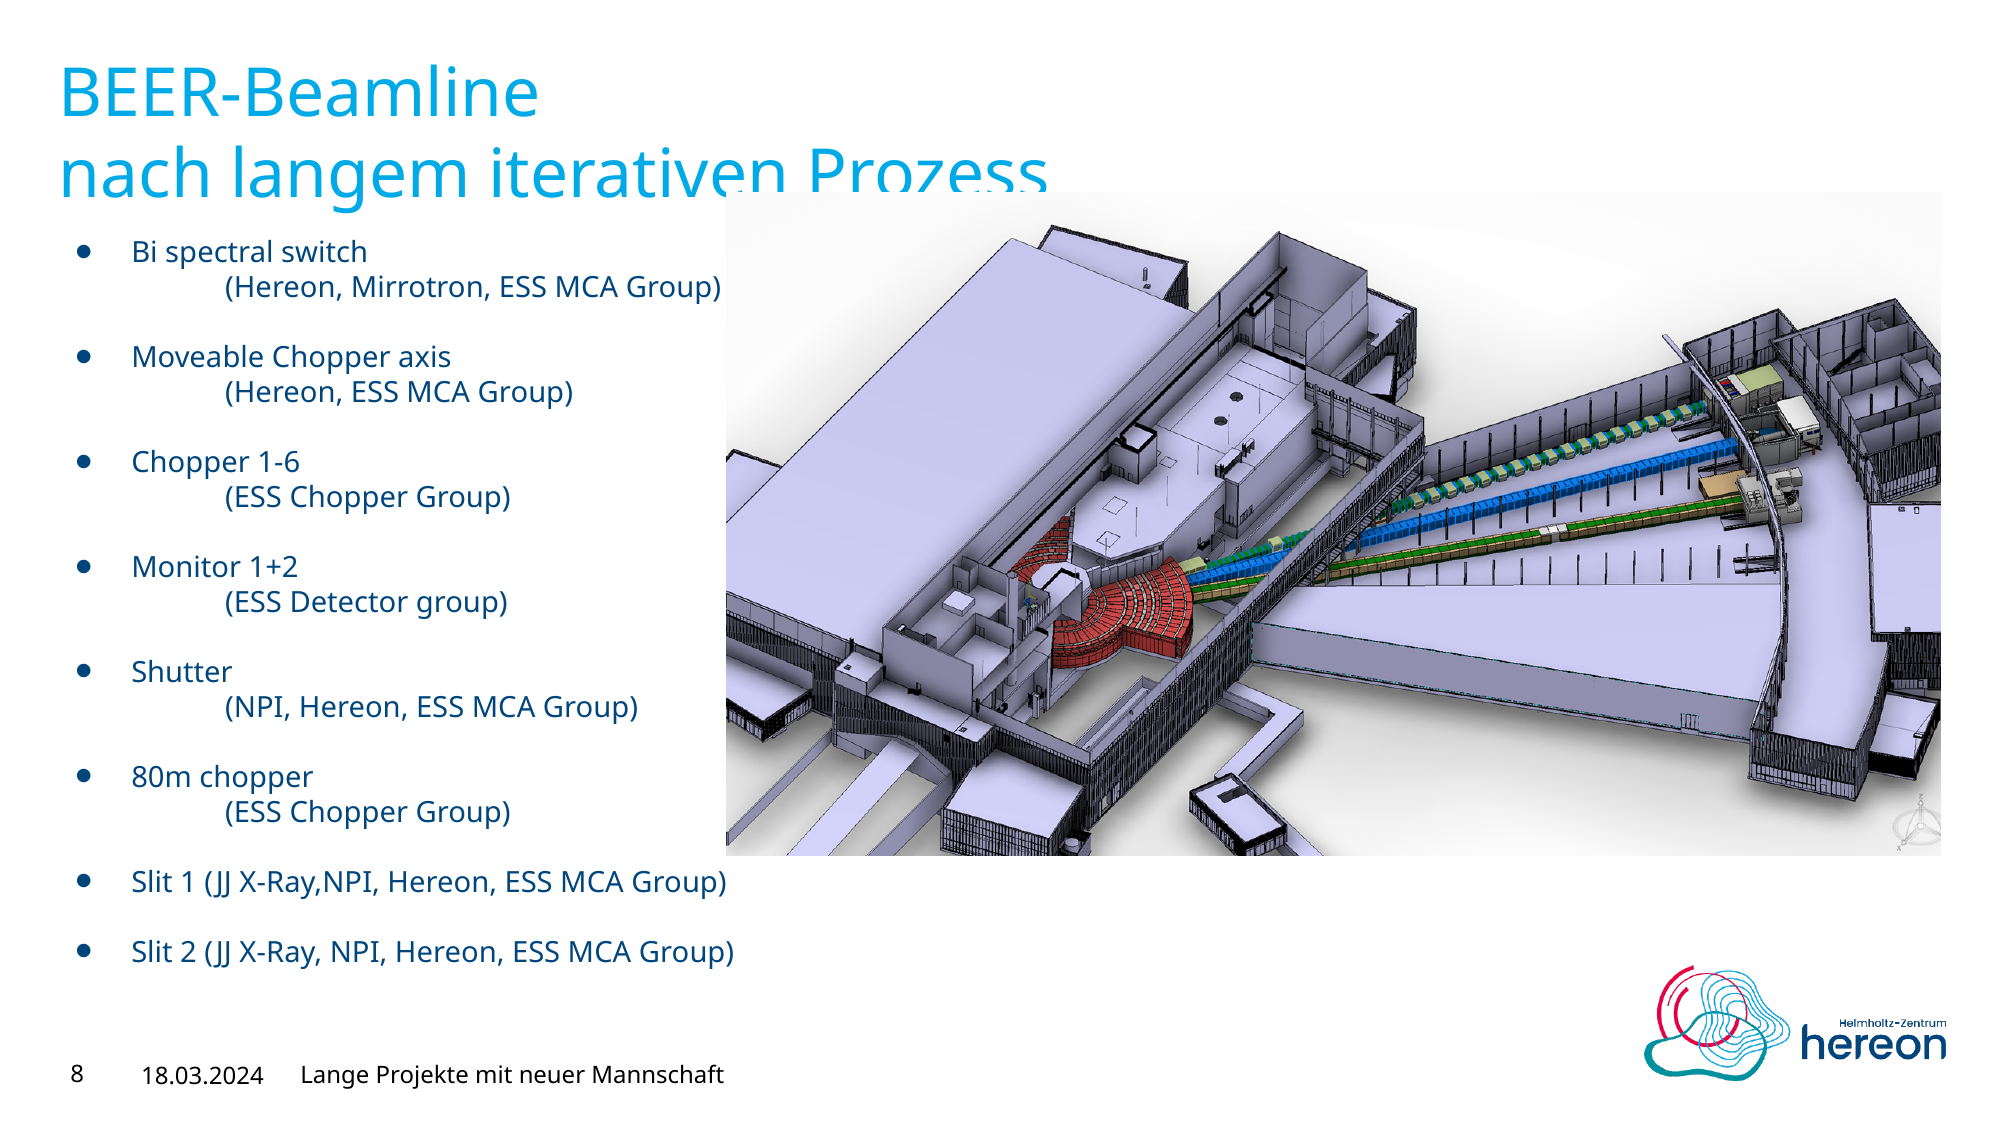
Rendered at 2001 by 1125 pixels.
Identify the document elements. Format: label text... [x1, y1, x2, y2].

picture [1644, 965, 1946, 1081]
picture [726, 191, 1942, 856]
title BEER-Beamline nach langem iterativen Prozess [58, 48, 1926, 234]
list Bi spectral switch (Hereon, Mirrotron, ESS MCA Group) Moveable Chopper axis (Hereon, ESS MCA Group) Chopper 1-6 (ESS Chopper Group) Monitor 1+2 (ESS Detector group) Shutter (NPI, Hereon, ESS MCA Group) 80m chopper (ESS Chopper Group) Slit 1 (JJ X-Ray,NPI, Hereon, ESS MCA Group) Slit 2 (JJ X-Ray, NPI, Hereon, ESS MCA Group) [74, 233, 1188, 1119]
